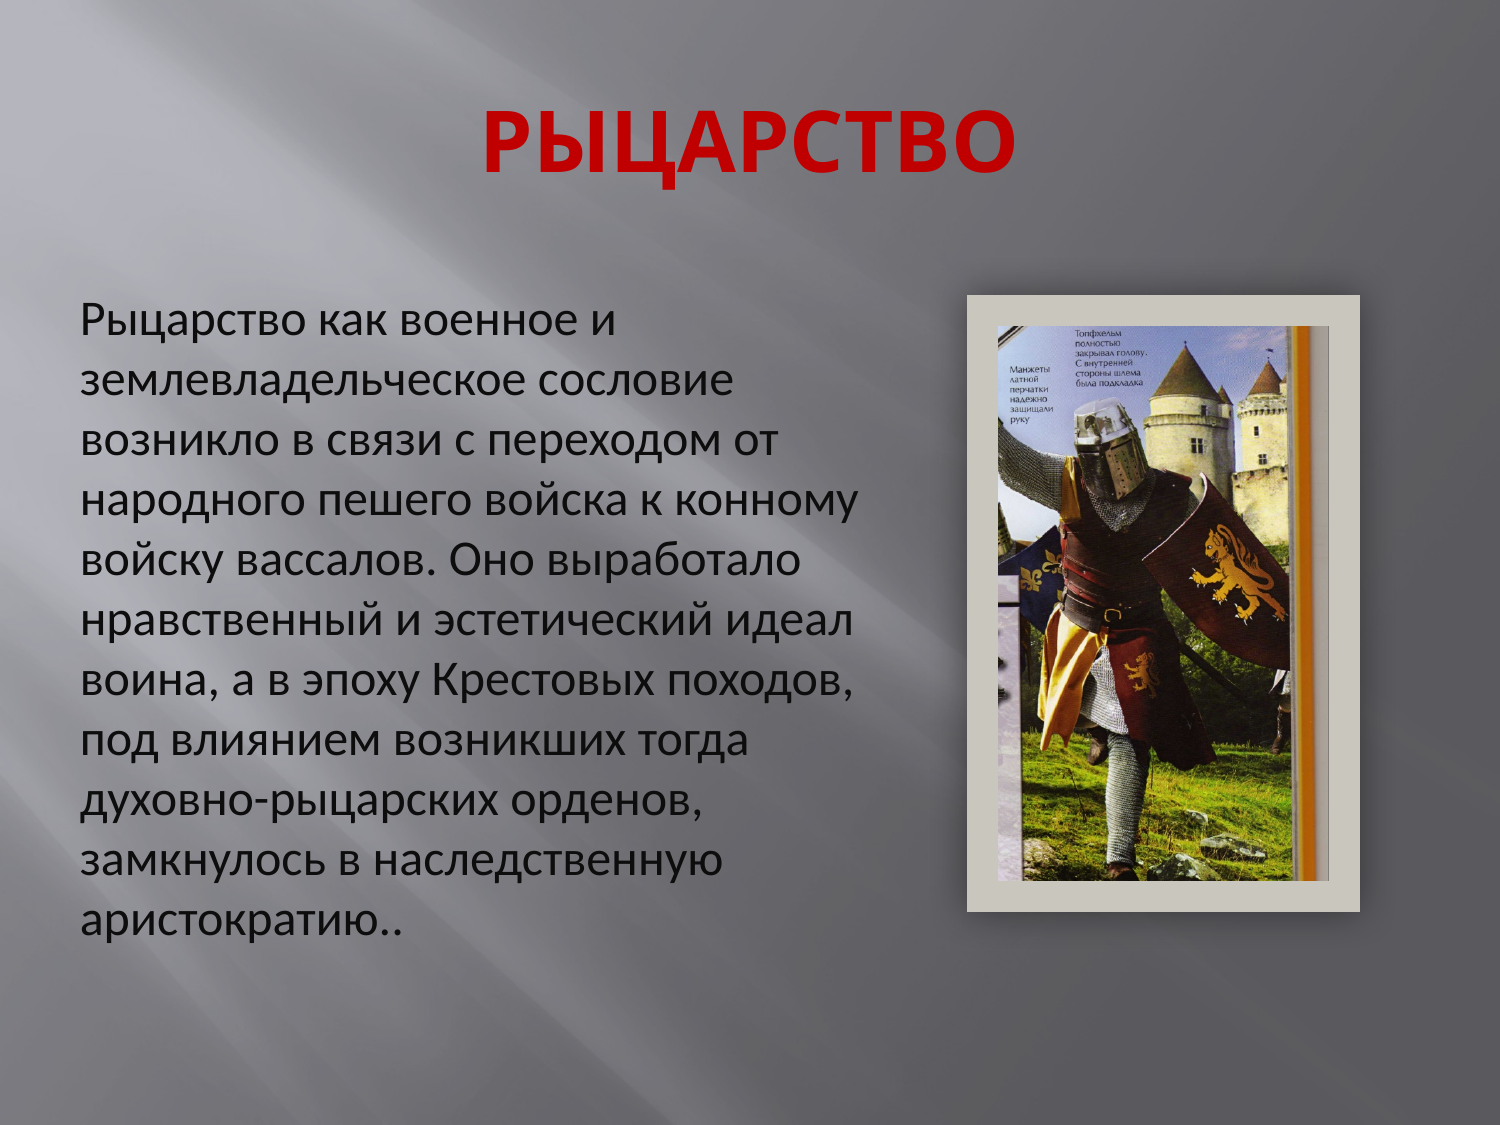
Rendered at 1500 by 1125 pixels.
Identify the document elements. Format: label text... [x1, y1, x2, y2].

title РЫЦАРСТВО [75, 45, 1425, 233]
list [997, 326, 1330, 882]
text_box Рыцарство как военное и землевладельческое сословие возникло в связи с переходом от народного пешего войска к конному войску вассалов. Оно выработало нравственный и эстетический идеал воина, а в эпоху Крестовых походов, под влиянием возникших тогда духовно-рыцарских орденов, замкнулось в наследственную аристократию.. [64, 278, 928, 954]
